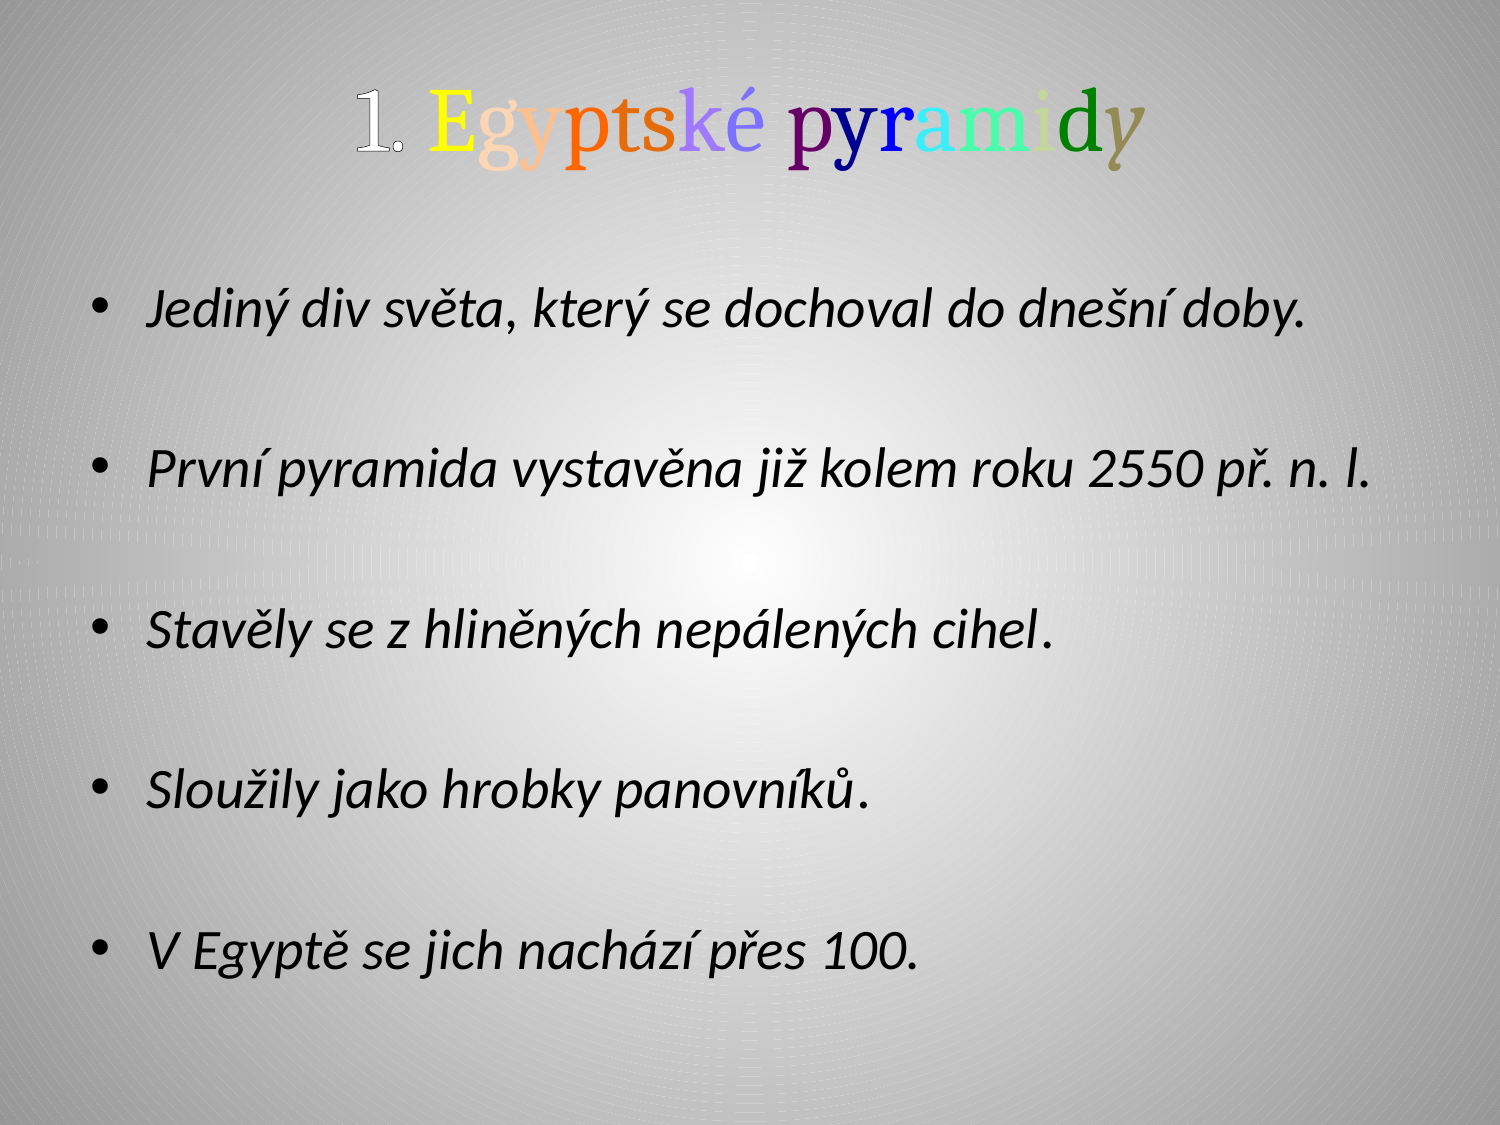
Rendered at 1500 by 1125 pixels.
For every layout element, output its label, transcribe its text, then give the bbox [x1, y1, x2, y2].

title 1. Egyptské pyramidy [75, 20, 1425, 209]
list Jediný div světa, který se dochoval do dnešní doby. První pyramida vystavěna již kolem roku 2550 př. n. l. Stavěly se z hliněných nepálených cihel. Sloužily jako hrobky panovníků. V Egyptě se jich nachází přes 100. [75, 262, 1425, 1005]
